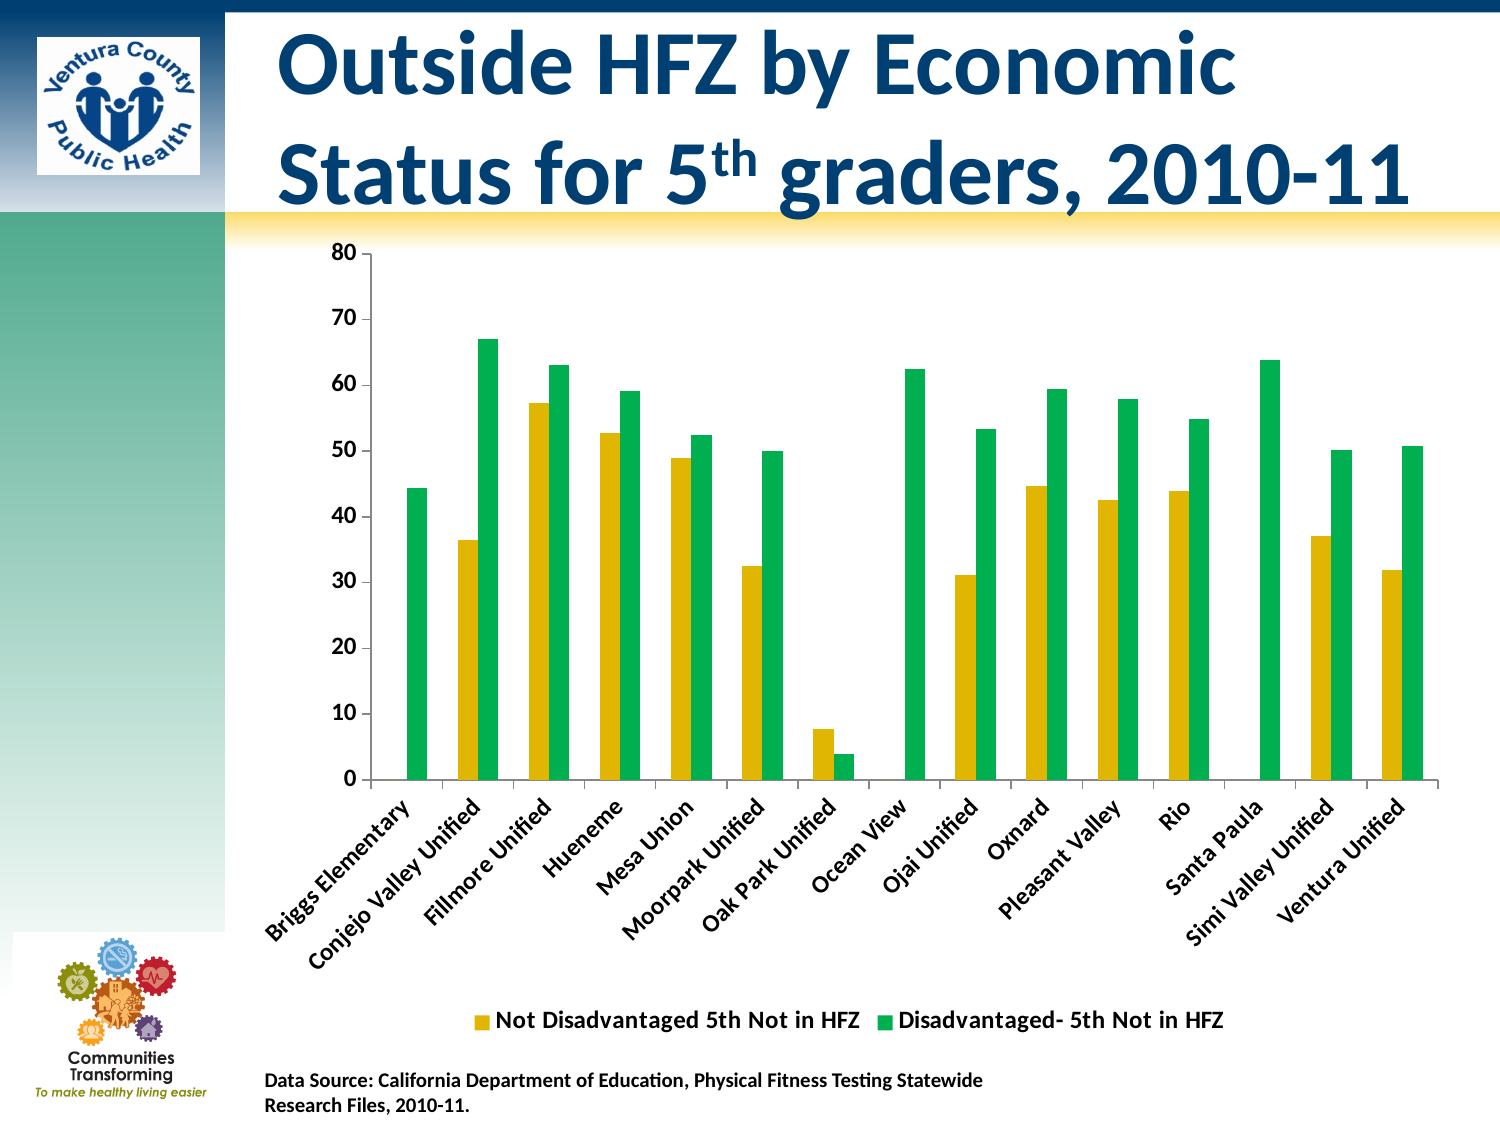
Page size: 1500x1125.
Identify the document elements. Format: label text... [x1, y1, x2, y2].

text_box Data Source: California Department of Education, Physical Fitness Testing Statewide Research Files, 2010-11. [249, 1059, 1013, 1124]
title Outside HFZ by Economic Status for 5th graders, 2010-11 [262, 24, 1489, 201]
picture [37, 37, 200, 175]
chart [237, 224, 1463, 1042]
